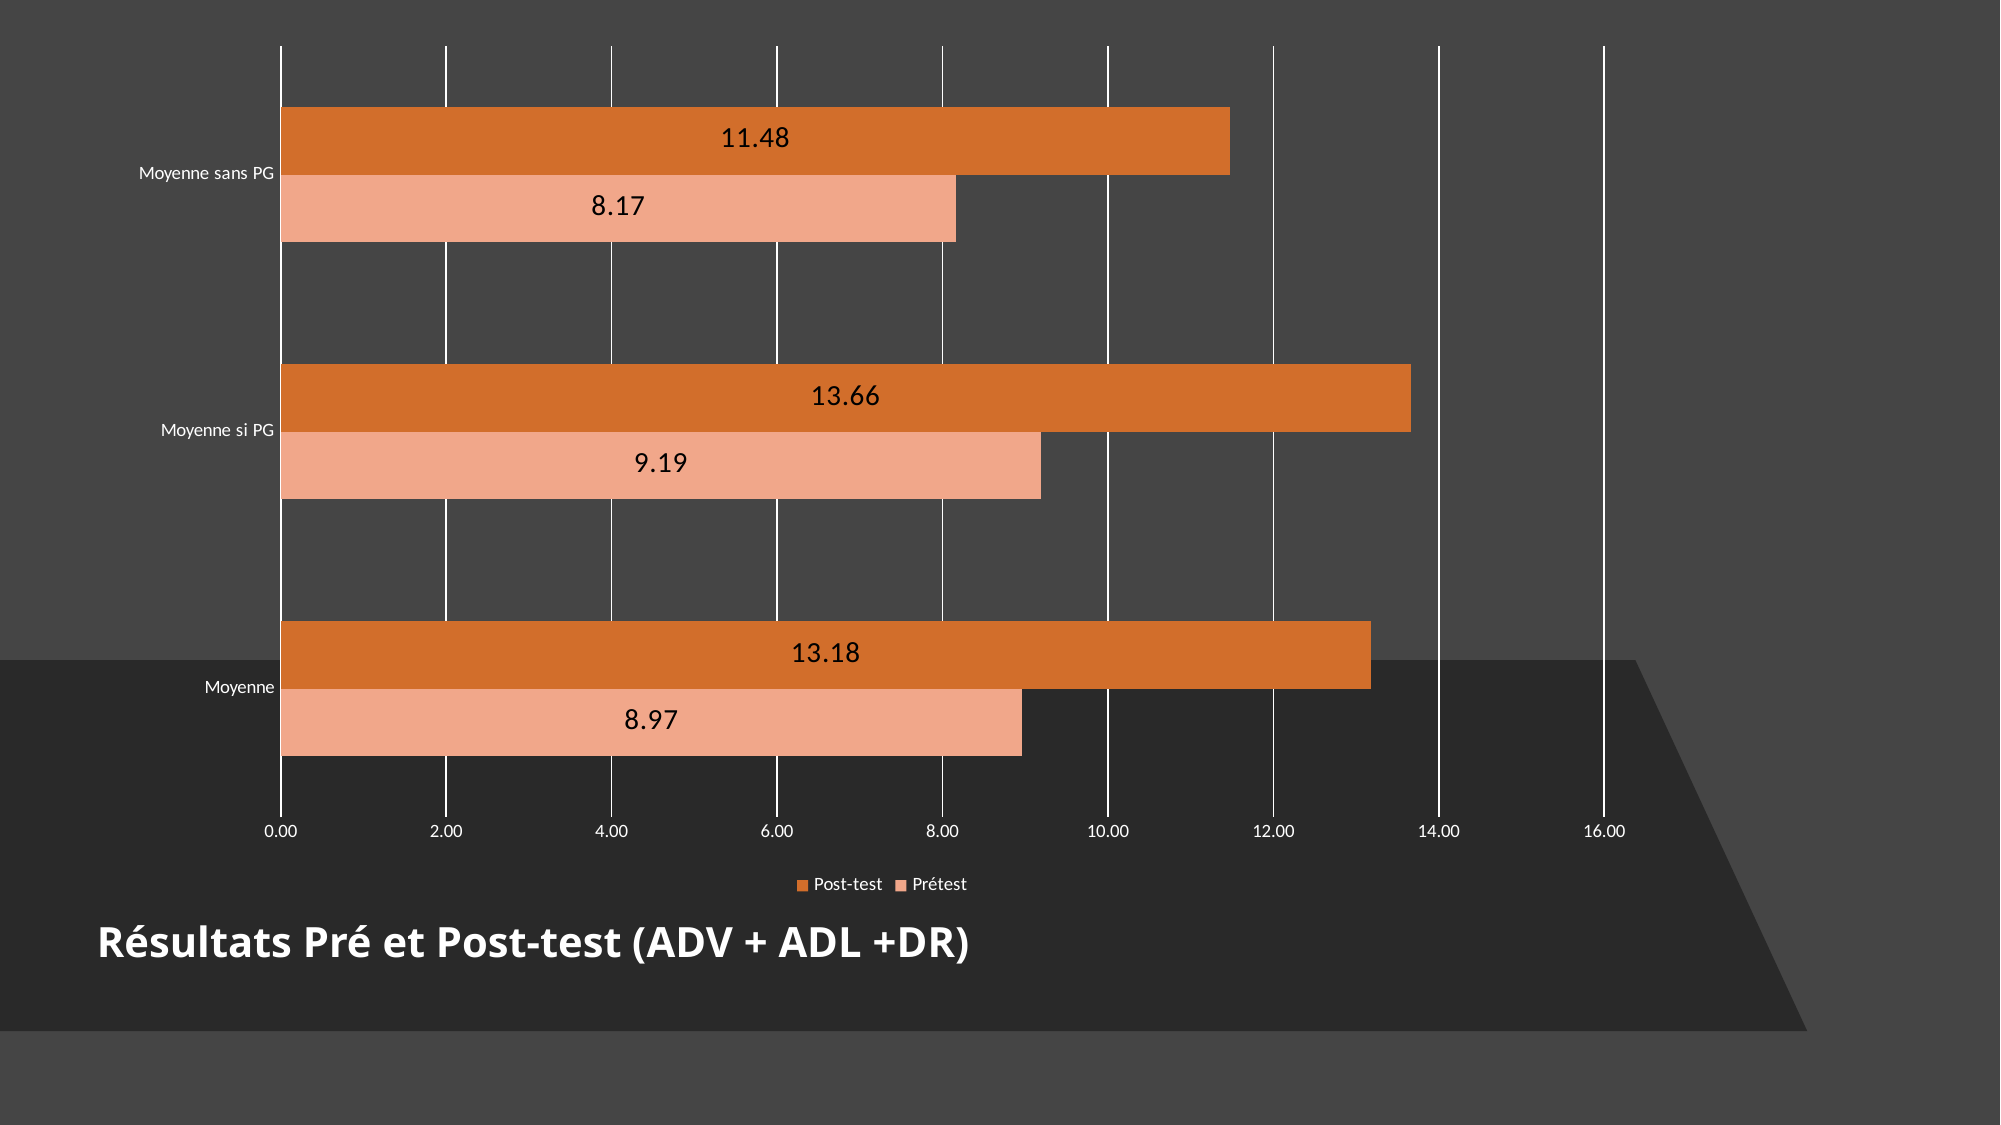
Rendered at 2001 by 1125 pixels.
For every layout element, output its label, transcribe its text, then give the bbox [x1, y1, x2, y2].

text_box [0, 658, 1809, 1033]
title Résultats Pré et Post-test (ADV + ADL +DR) [62, 881, 1583, 984]
chart [107, 28, 1657, 902]
